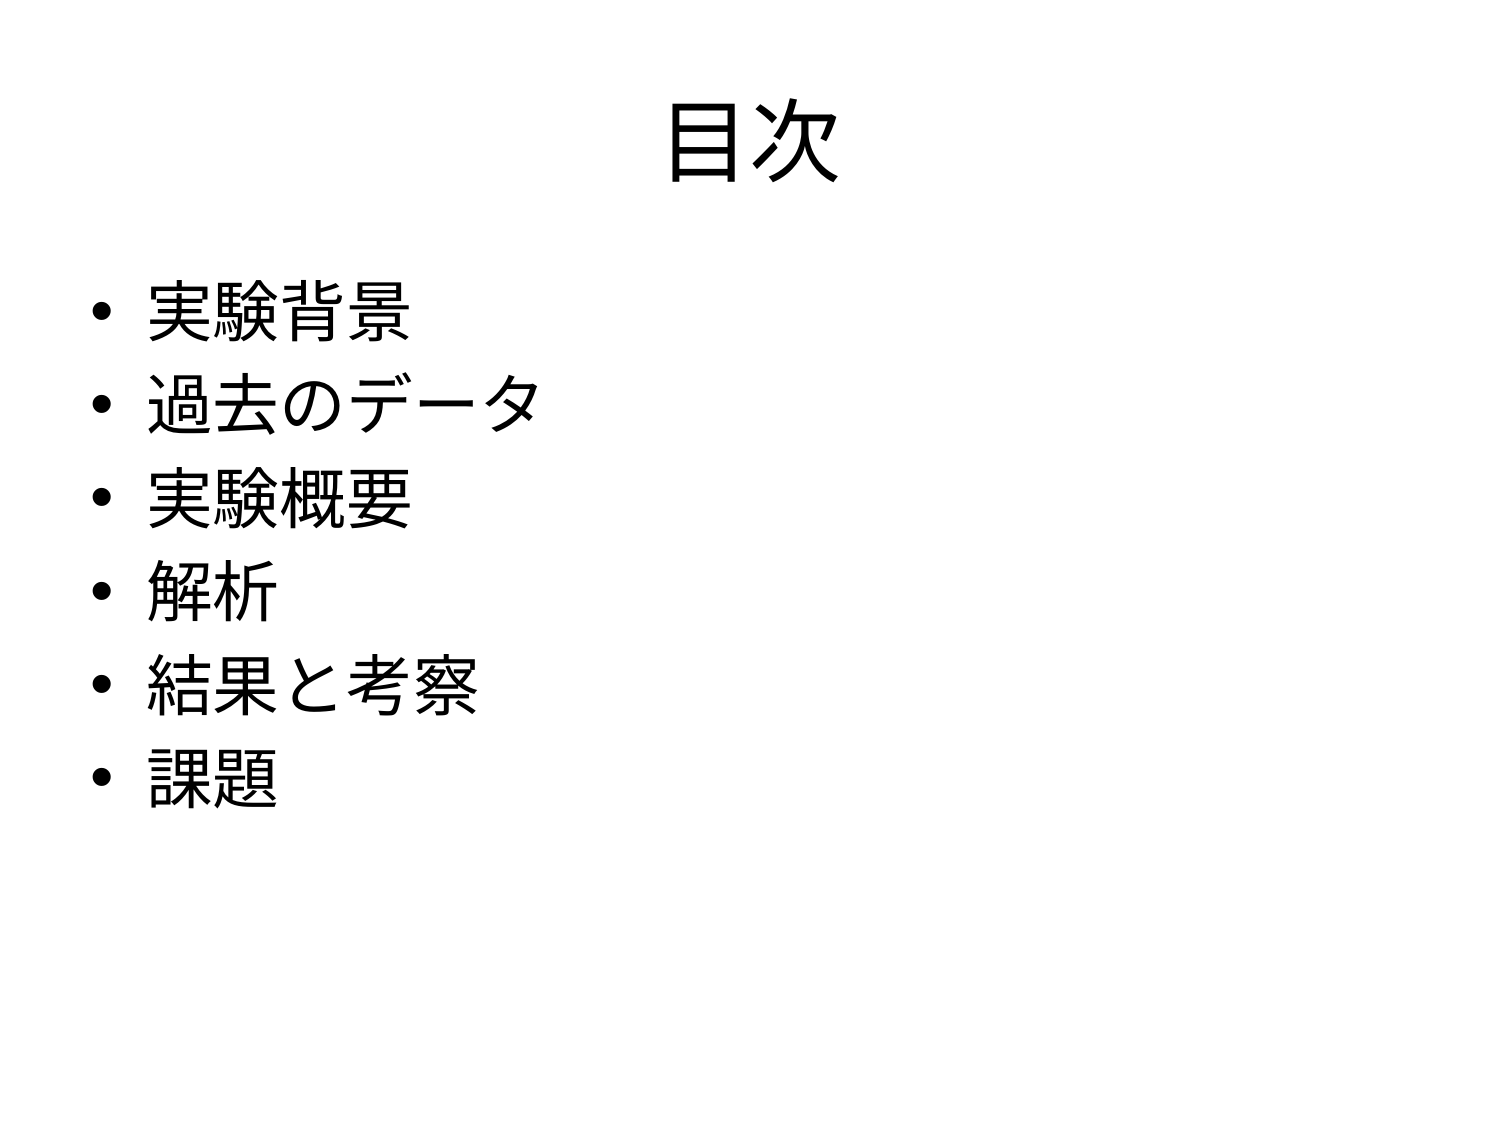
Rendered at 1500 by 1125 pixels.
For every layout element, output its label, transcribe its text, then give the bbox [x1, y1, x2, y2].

title 目次 [75, 45, 1425, 233]
list 実験背景 過去のデータ 実験概要 解析 結果と考察 課題 [75, 262, 1425, 1005]
